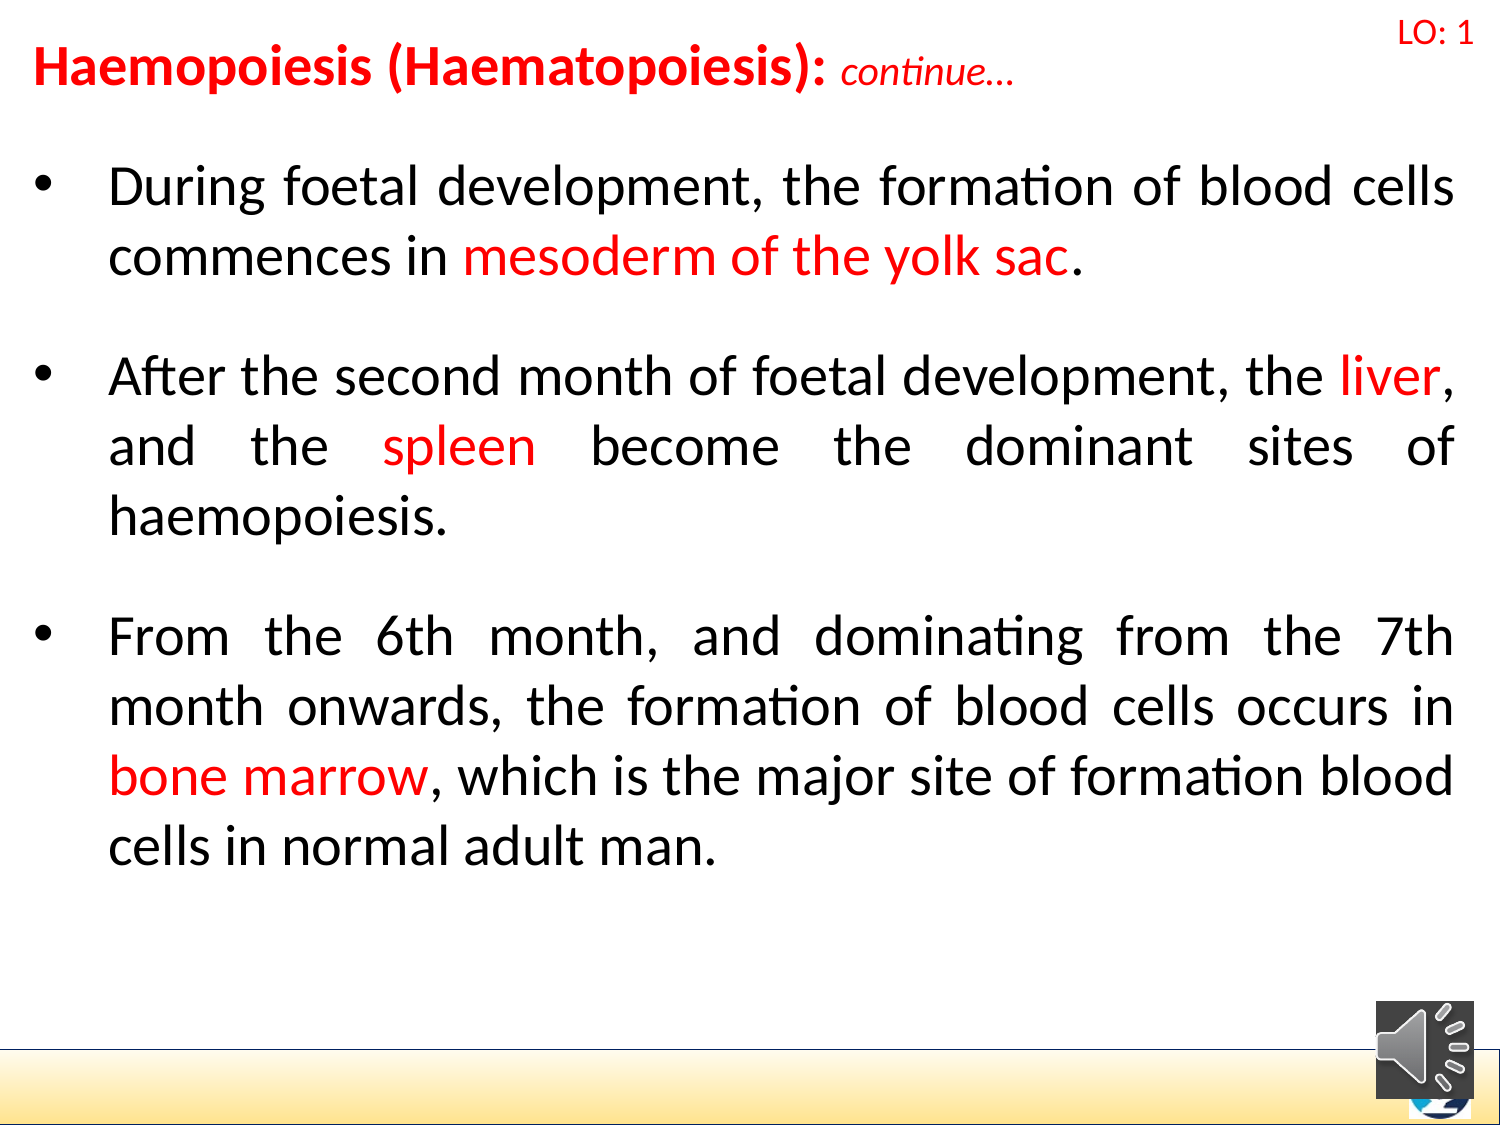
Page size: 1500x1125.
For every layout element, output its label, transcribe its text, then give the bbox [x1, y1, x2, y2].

slide_number 7 [1059, 1042, 1397, 1103]
picture [1374, 999, 1475, 1120]
text_box LO: 1 [1382, 0, 1500, 60]
text_box Haemopoiesis (Haematopoiesis): continue… During foetal development, the formation of blood cells commences in mesoderm of the yolk sac. After the second month of foetal development, the liver, and the spleen become the dominant sites of haemopoiesis. From the 6th month, and dominating from the 7th month onwards, the formation of blood cells occurs in bone marrow, which is the major site of formation blood cells in normal adult man. [18, 20, 1471, 885]
text_box [0, 1049, 1500, 1125]
